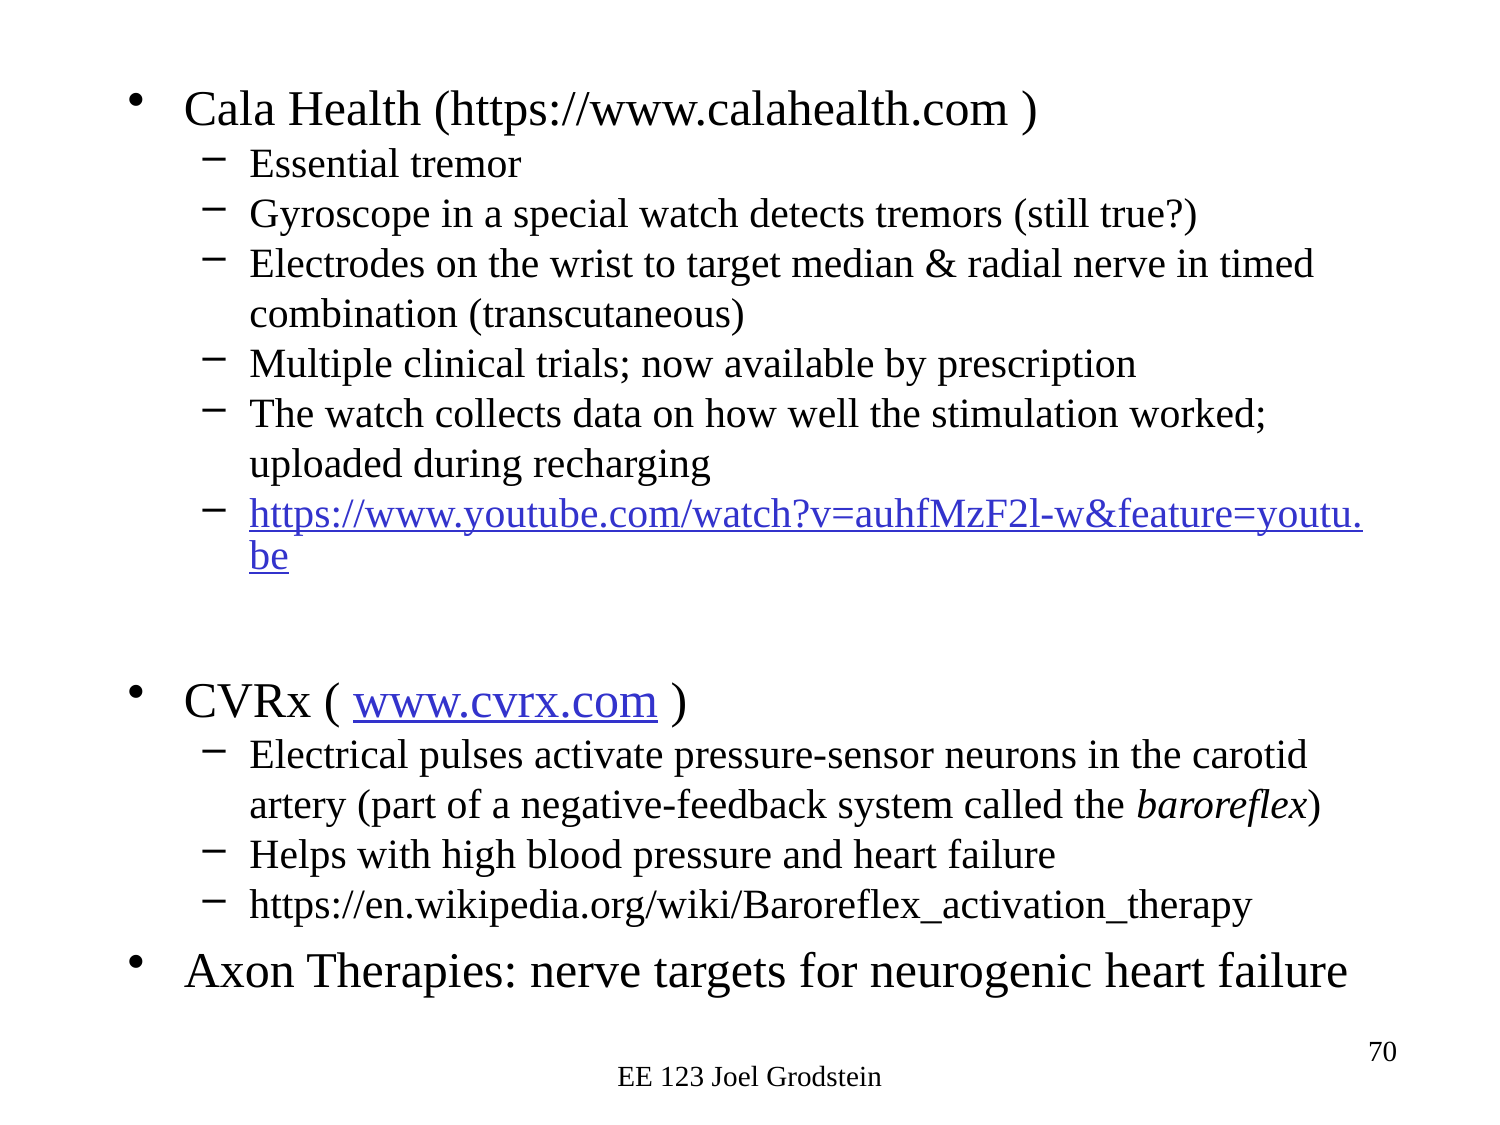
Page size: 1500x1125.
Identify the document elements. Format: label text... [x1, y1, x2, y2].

footer EE 123 Joel Grodstein [512, 1049, 988, 1101]
list Cala Health (https://www.calahealth.com ) Essential tremor Gyroscope in a special watch detects tremors (still true?) Electrodes on the wrist to target median & radial nerve in timed combination (transcutaneous) Multiple clinical trials; now available by prescription The watch collects data on how well the stimulation worked; uploaded during recharging https://www.youtube.com/watch?v=auhfMzF2l-w&feature=youtu.be CVRx ( www.cvrx.com ) Electrical pulses activate pressure-sensor neurons in the carotid artery (part of a negative-feedback system called the baroreflex) Helps with high blood pressure and heart failure https://en.wikipedia.org/wiki/Baroreflex_activation_therapy Axon Therapies: nerve targets for neurogenic heart failure [112, 68, 1388, 977]
